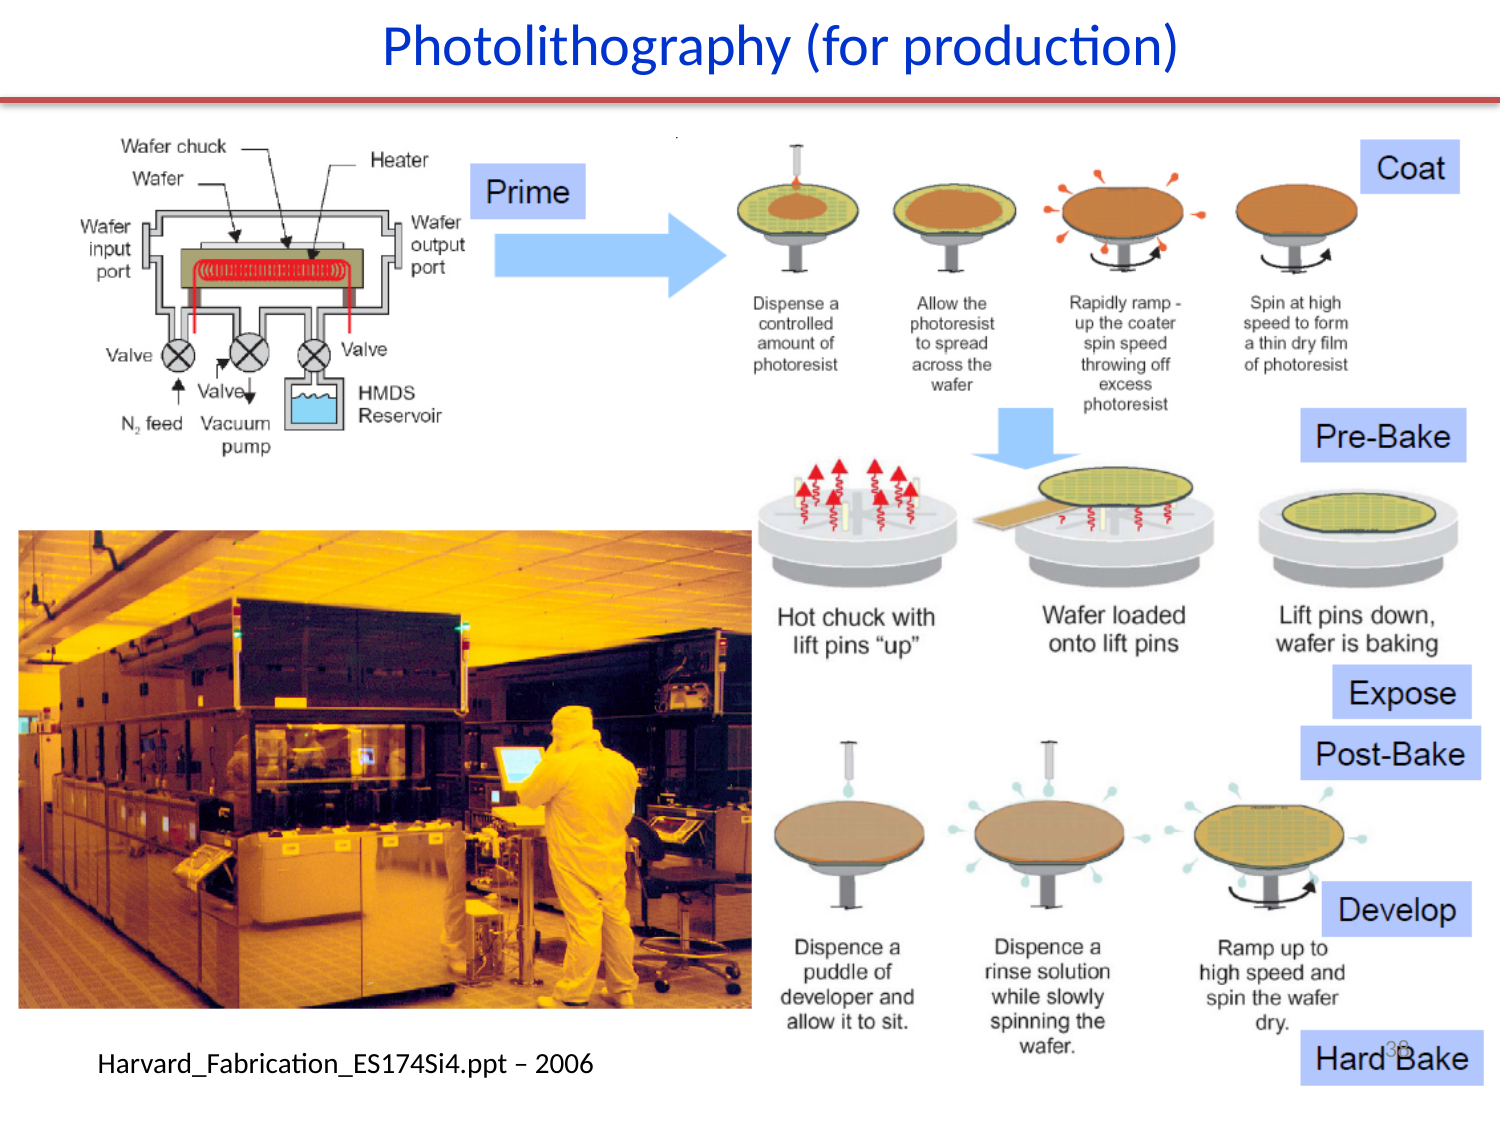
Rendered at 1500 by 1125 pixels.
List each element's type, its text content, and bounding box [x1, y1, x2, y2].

picture [12, 137, 1488, 1090]
text_box Photolithography (for production) [367, 0, 1196, 85]
